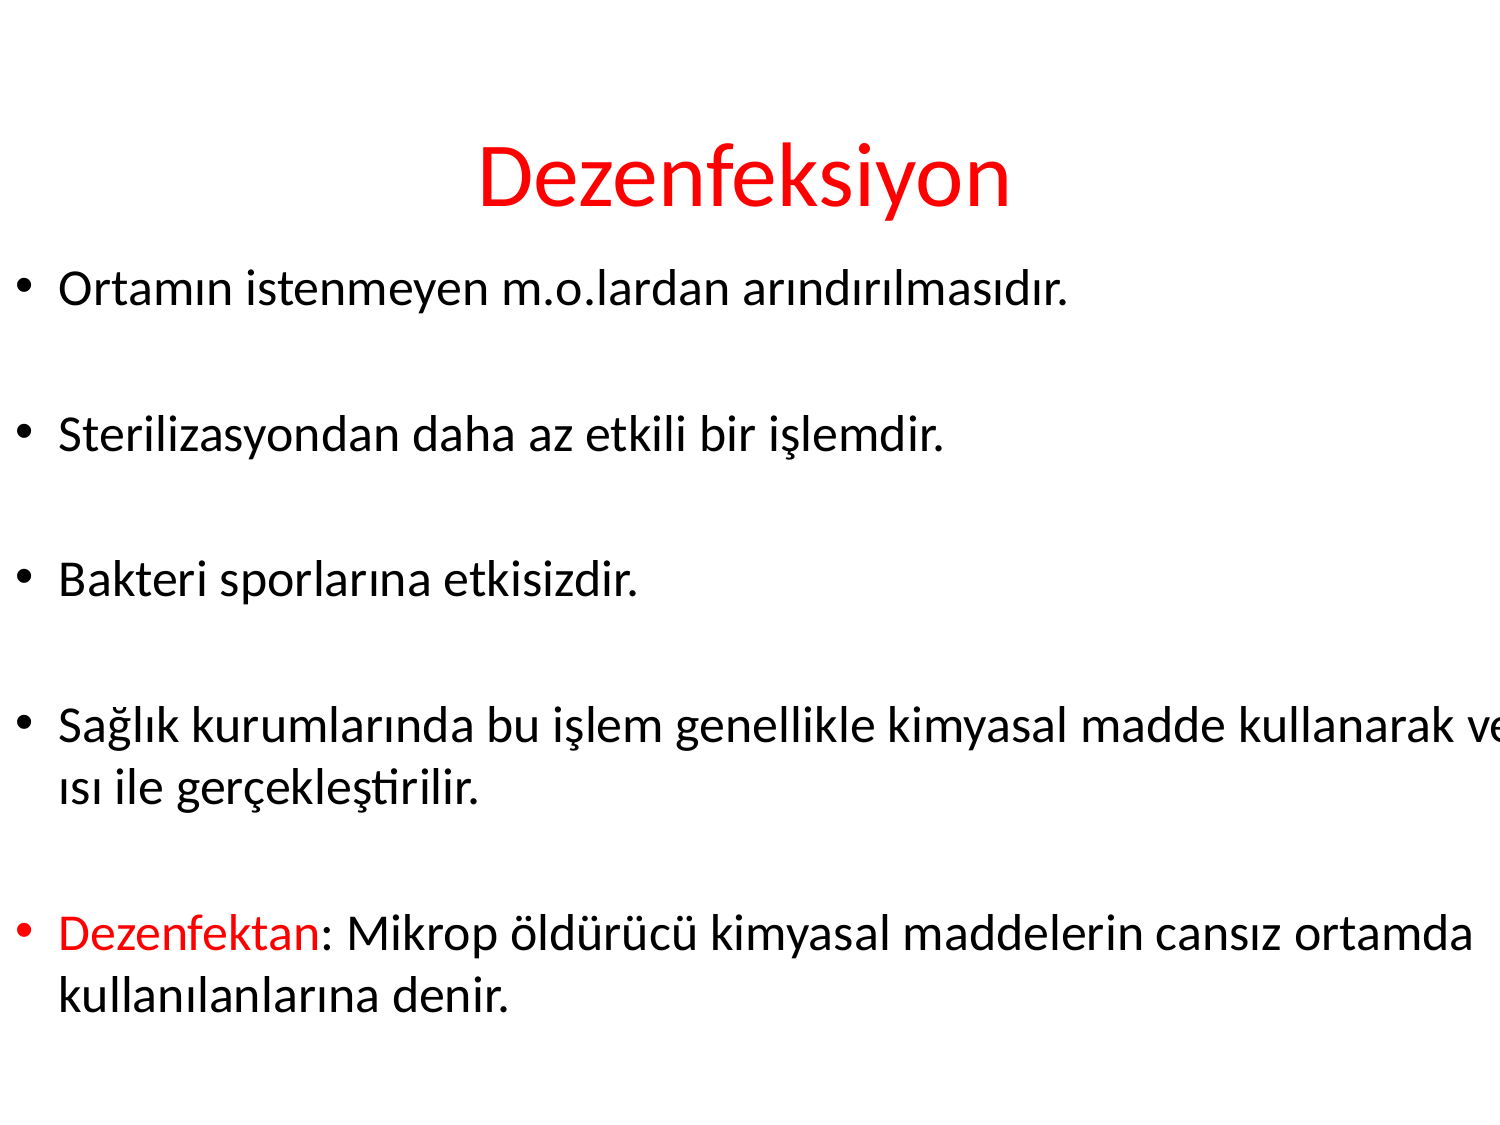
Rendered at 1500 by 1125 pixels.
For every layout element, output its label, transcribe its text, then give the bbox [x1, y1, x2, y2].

list Ortamın istenmeyen m.o.lardan arındırılmasıdır. Sterilizasyondan daha az etkili bir işlemdir. Bakteri sporlarına etkisizdir. Sağlık kurumlarında bu işlem genellikle kimyasal madde kullanarak ve ısı ile gerçekleştirilir. Dezenfektan: Mikrop öldürücü kimyasal maddelerin cansız ortamda kullanılanlarına denir. [0, 246, 1500, 1032]
title Dezenfeksiyon [70, 82, 1421, 246]
